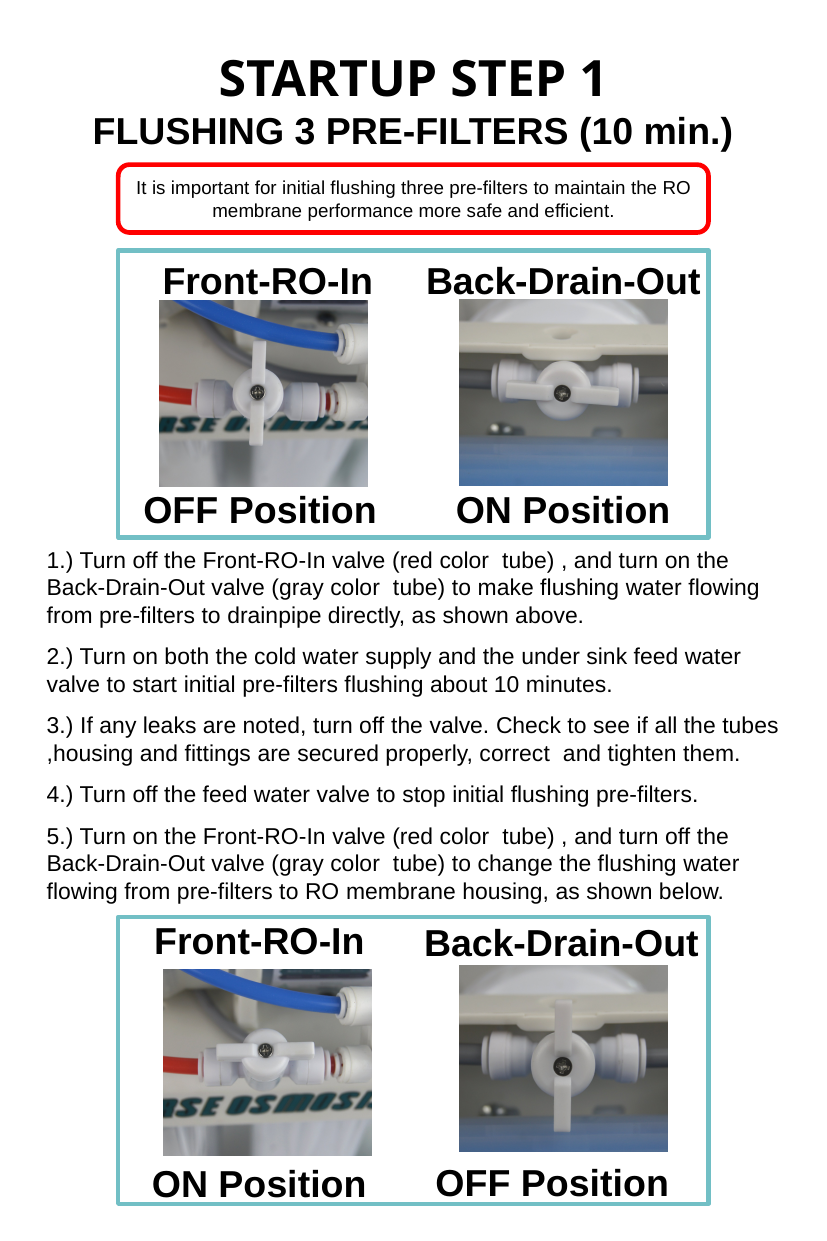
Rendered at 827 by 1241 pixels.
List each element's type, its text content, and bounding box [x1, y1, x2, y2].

text_box STARTUP STEP 1 FLUSHING 3 PRE-FILTERS (10 min.) [0, 37, 827, 161]
text_box It is important for initial flushing three pre-filters to maintain the RO membrane performance more safe and efficient. [118, 164, 709, 233]
text_box 1.) Turn off the Front-RO-In valve (red color tube) , and turn on the Back-Drain-Out valve (gray color tube) to make flushing water flowing from pre-filters to drainpipe directly, as shown above. 2.) Turn on both the cold water supply and the under sink feed water valve to start initial pre-filters flushing about 10 minutes. 3.) If any leaks are noted, turn off the valve. Check to see if all the tubes ,housing and fittings are secured properly, correct and tighten them. 4.) Turn off the feed water valve to stop initial flushing pre-filters. 5.) Turn on the Front-RO-In valve (red color tube) , and turn off the Back-Drain-Out valve (gray color tube) to change the flushing water flowing from pre-filters to RO membrane housing, as shown below. [35, 539, 792, 910]
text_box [117, 909, 718, 1214]
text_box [117, 249, 719, 540]
